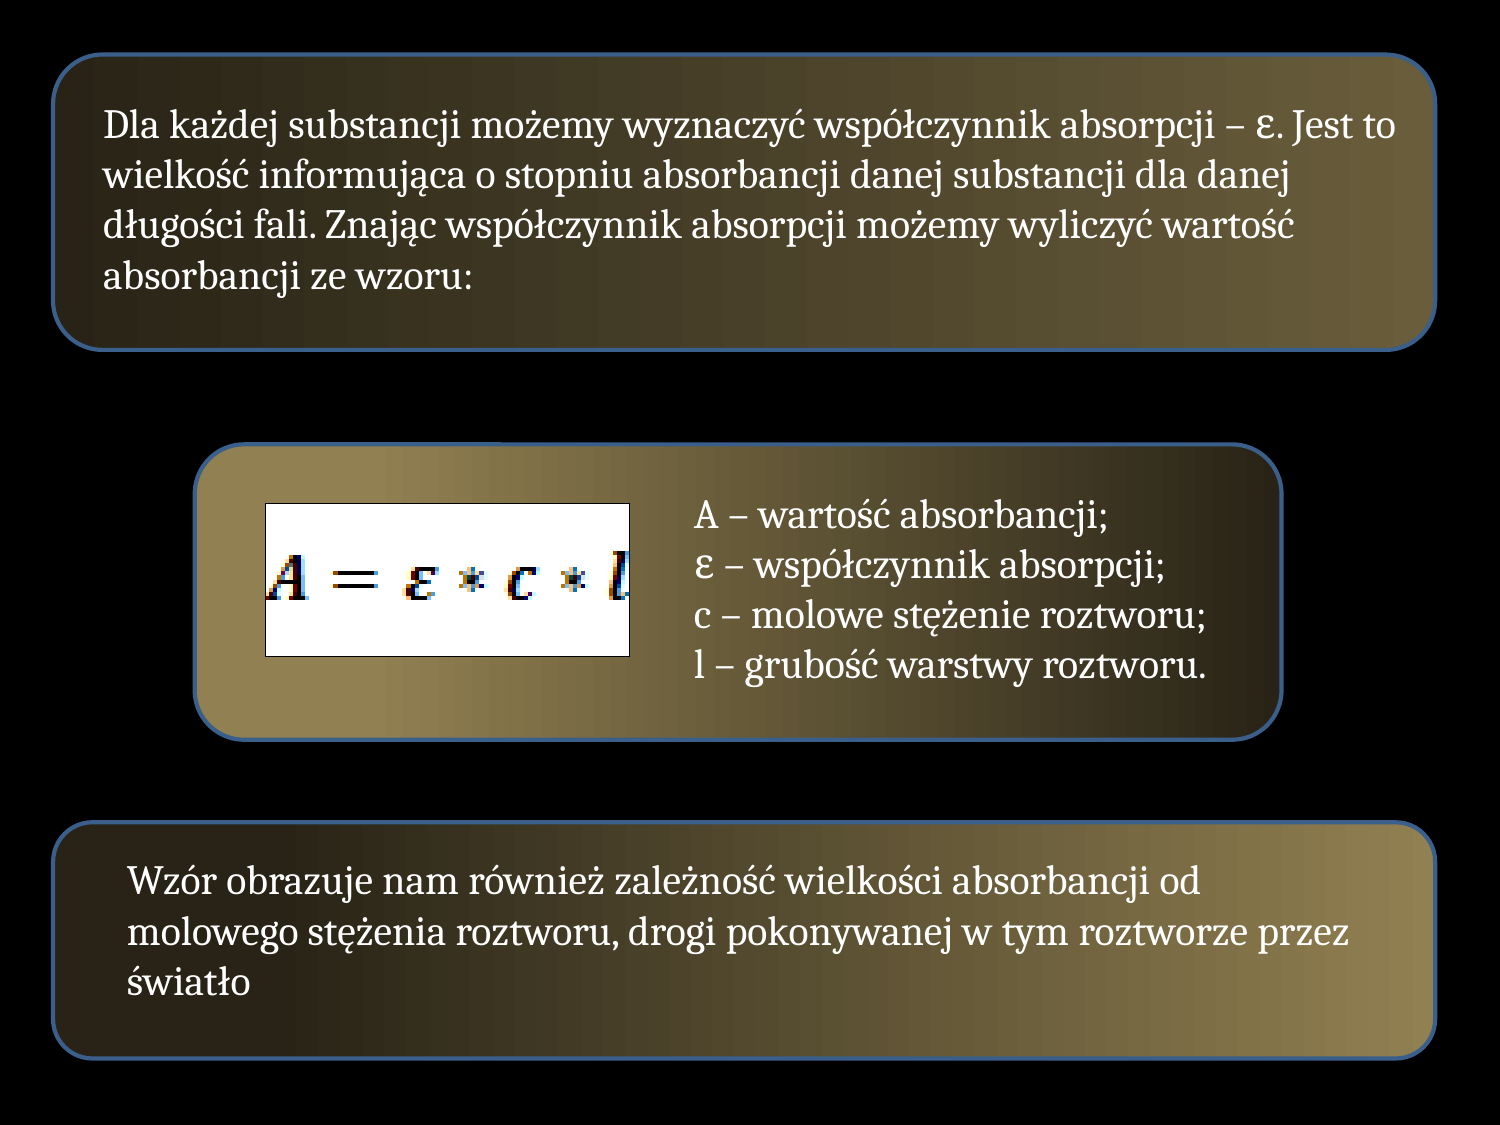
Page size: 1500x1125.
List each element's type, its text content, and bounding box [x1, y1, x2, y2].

text_box [50, 820, 1438, 1061]
text_box Wzór obrazuje nam również zależność wielkości absorbancji od molowego stężenia roztworu, drogi pokonywanej w tym roztworze przez światło [112, 846, 1388, 1011]
text_box A – wartość absorbancji; ε – współczynnik absorpcji; c – molowe stężenie roztworu; l – grubość warstwy roztworu. [679, 479, 1306, 695]
text_box Dla każdej substancji możemy wyznaczyć współczynnik absorpcji – ε. Jest to wielkość informująca o stopniu absorbancji danej substancji dla danej długości fali. Znając współczynnik absorpcji możemy wyliczyć wartość absorbancji ze wzoru: [88, 89, 1412, 305]
text_box [192, 442, 1284, 742]
text_box [50, 52, 1438, 352]
picture [265, 503, 630, 658]
